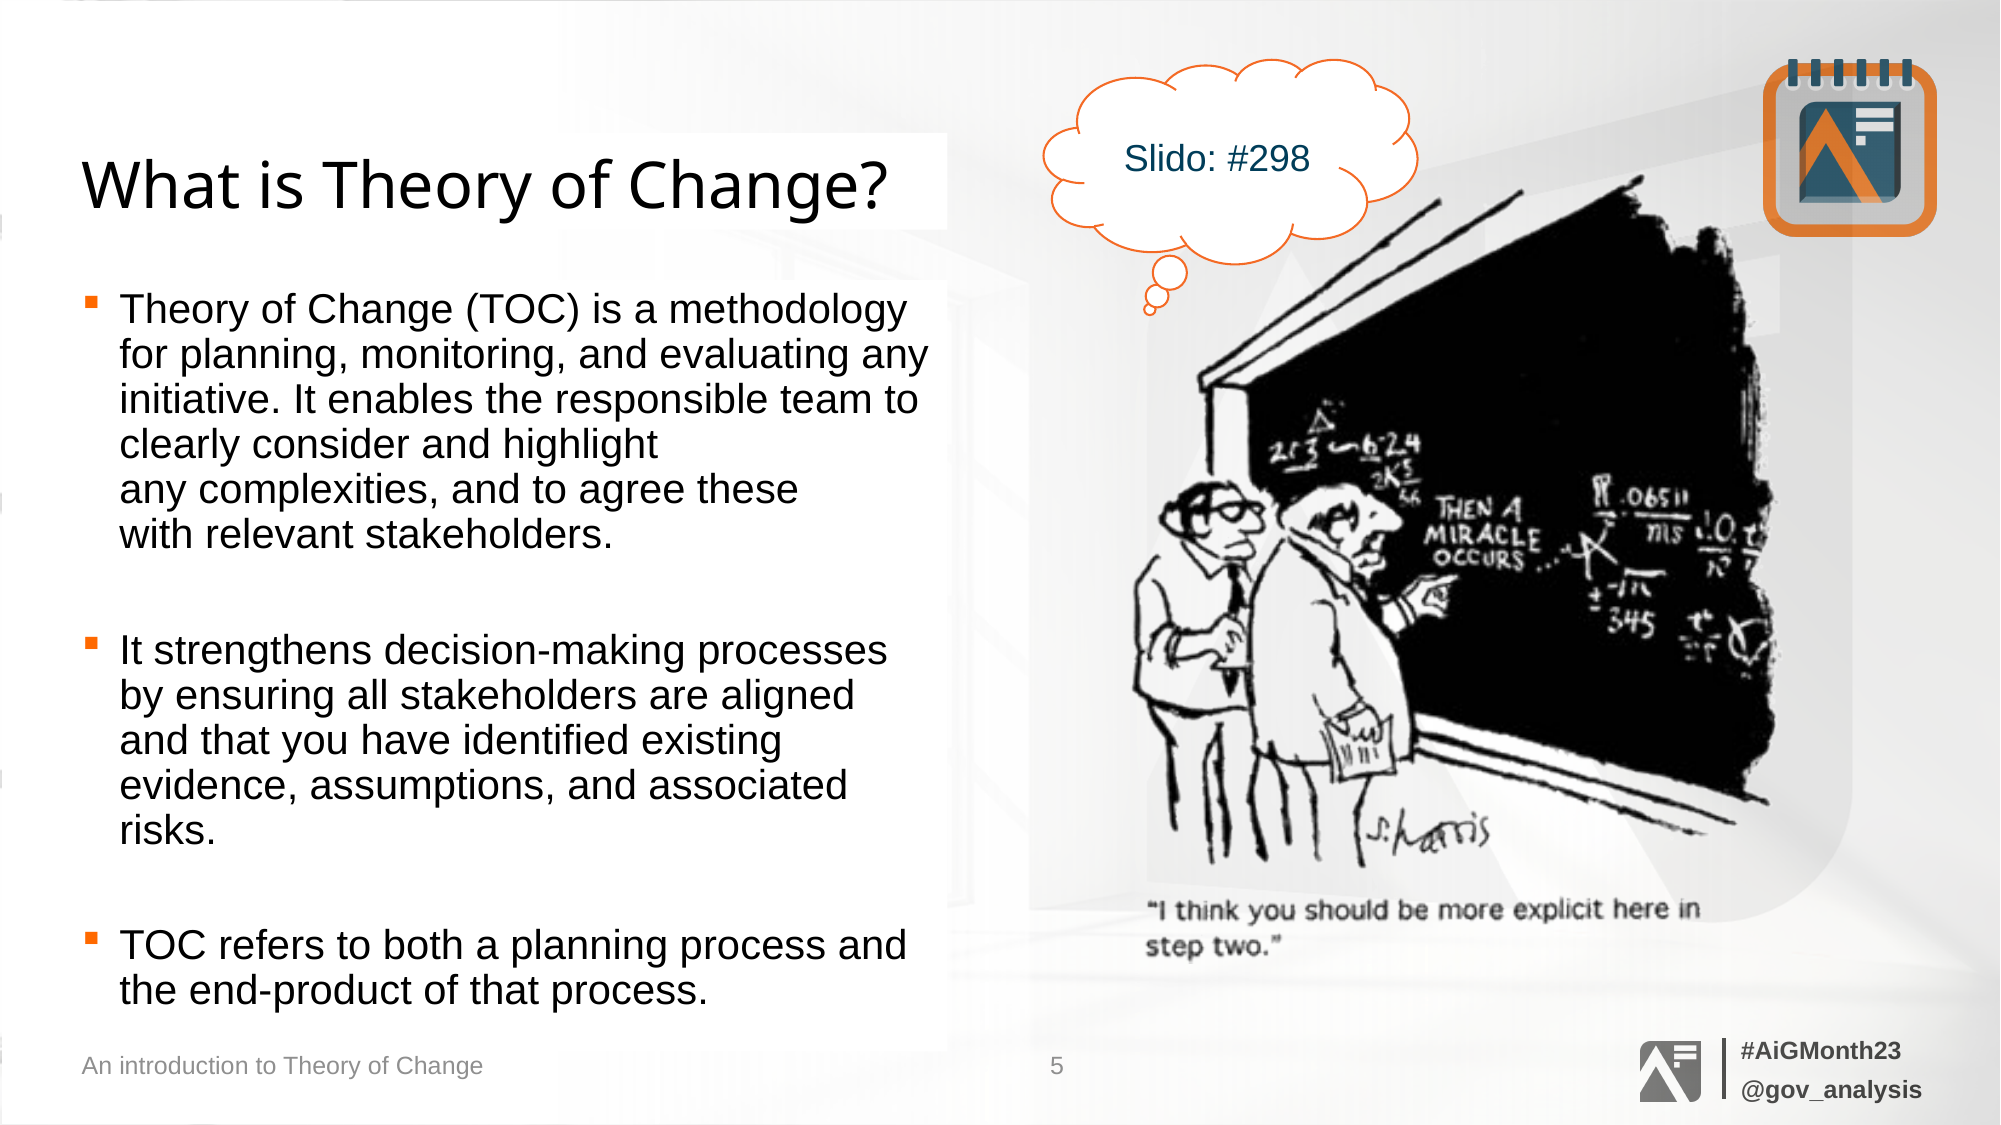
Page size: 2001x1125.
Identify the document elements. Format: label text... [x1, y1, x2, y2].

text_box Slido: #298 [1042, 58, 1419, 245]
list Theory of Change (TOC) is a methodology for planning, monitoring, and evaluating any initiative. It enables the responsible team to clearly consider and highlight any complexities, and to agree these with relevant stakeholders. It strengthens decision-making processes by ensuring all stakeholders are aligned and that you have identified existing evidence, assumptions, and associated risks. TOC refers to both a planning process and the end-product of that process. [66, 280, 948, 1042]
footer An introduction to Theory of Change [66, 1042, 1035, 1103]
title What is Theory of Change? [66, 132, 948, 230]
picture [0, 0, 2000, 1125]
slide_number 5 [1035, 1042, 1147, 1103]
